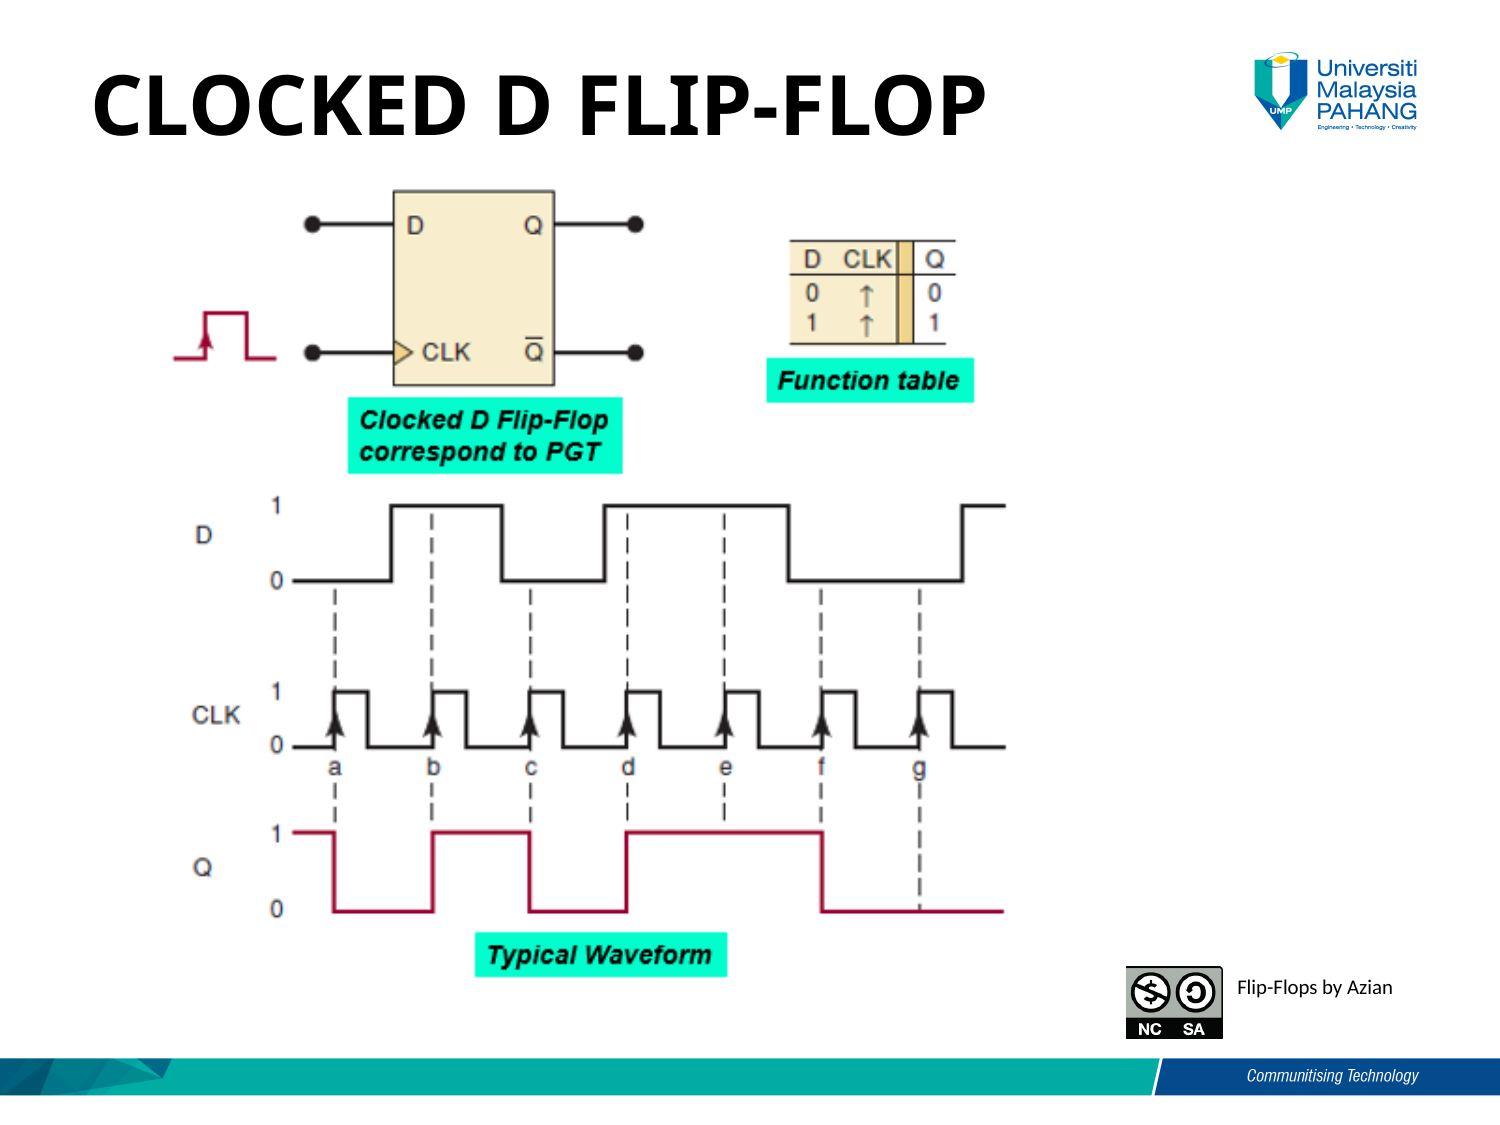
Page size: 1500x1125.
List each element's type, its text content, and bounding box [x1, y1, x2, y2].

picture [0, 0, 1500, 1125]
title Clocked D flip-flop [75, 45, 1235, 233]
